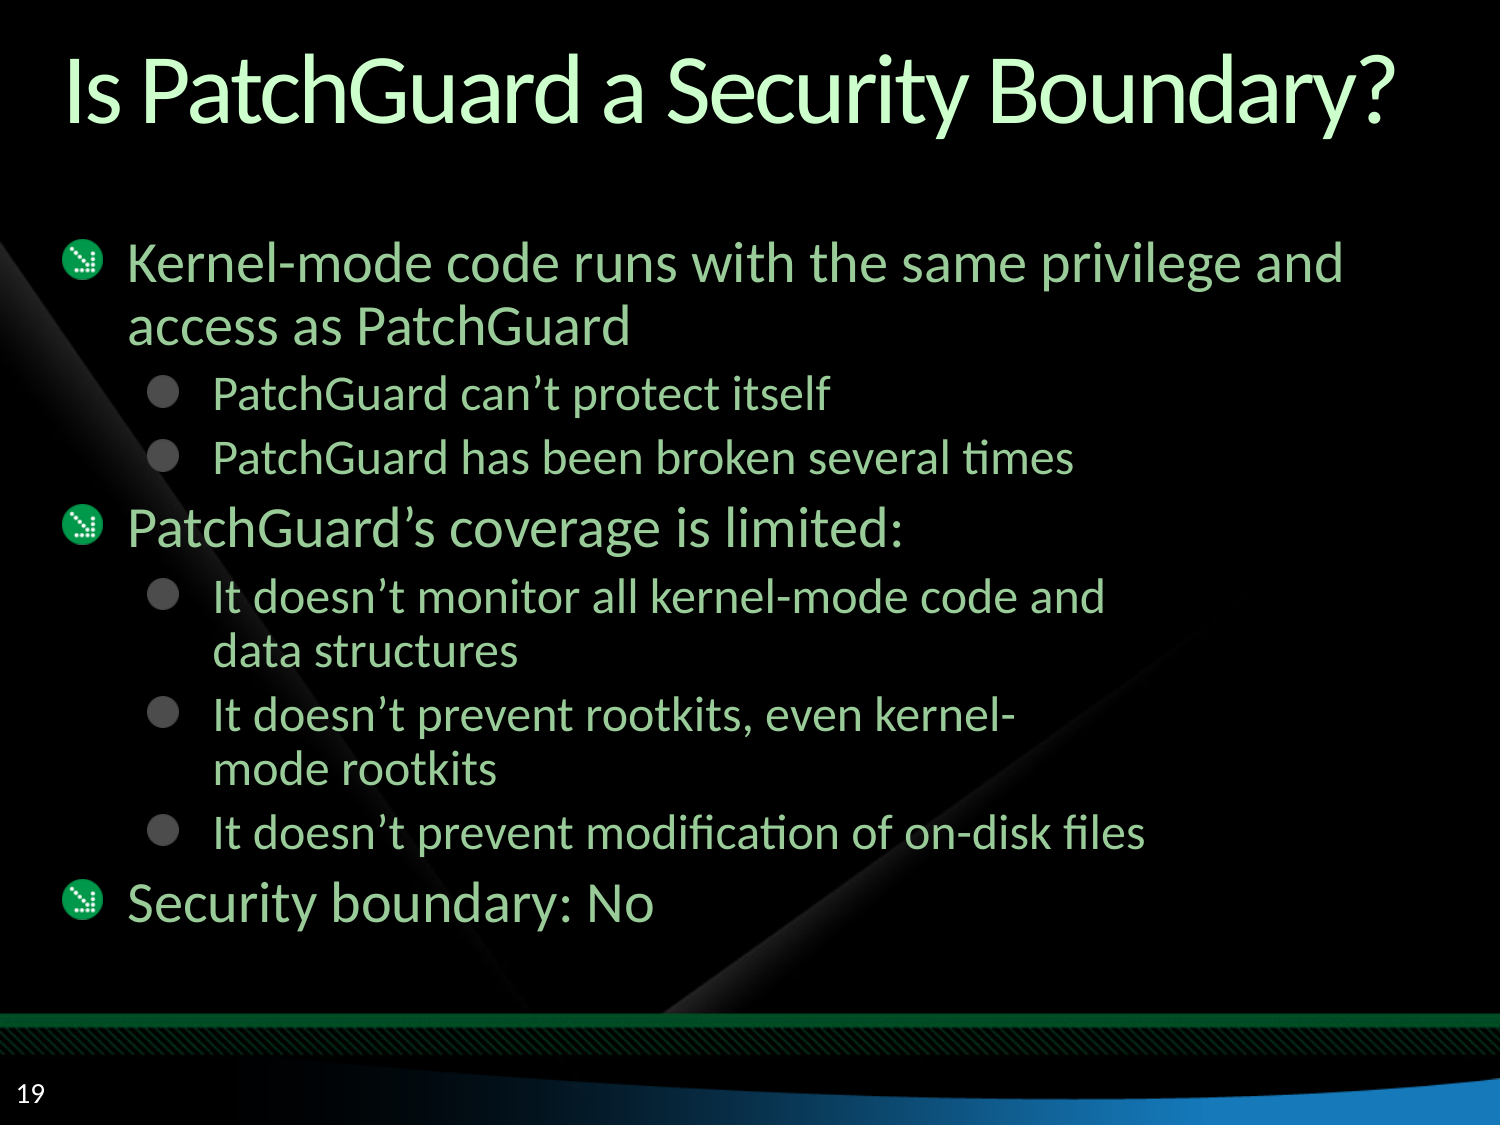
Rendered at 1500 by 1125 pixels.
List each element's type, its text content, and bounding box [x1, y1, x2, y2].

list Kernel-mode code runs with the same privilege and access as PatchGuard PatchGuard can’t protect itself PatchGuard has been broken several times PatchGuard’s coverage is limited: It doesn’t monitor all kernel-mode code and data structures It doesn’t prevent rootkits, even kernel- mode rootkits It doesn’t prevent modification of on-disk files Security boundary: No [62, 231, 1438, 980]
title Is PatchGuard a Security Boundary? [62, 37, 1438, 147]
picture [0, 0, 1500, 1125]
